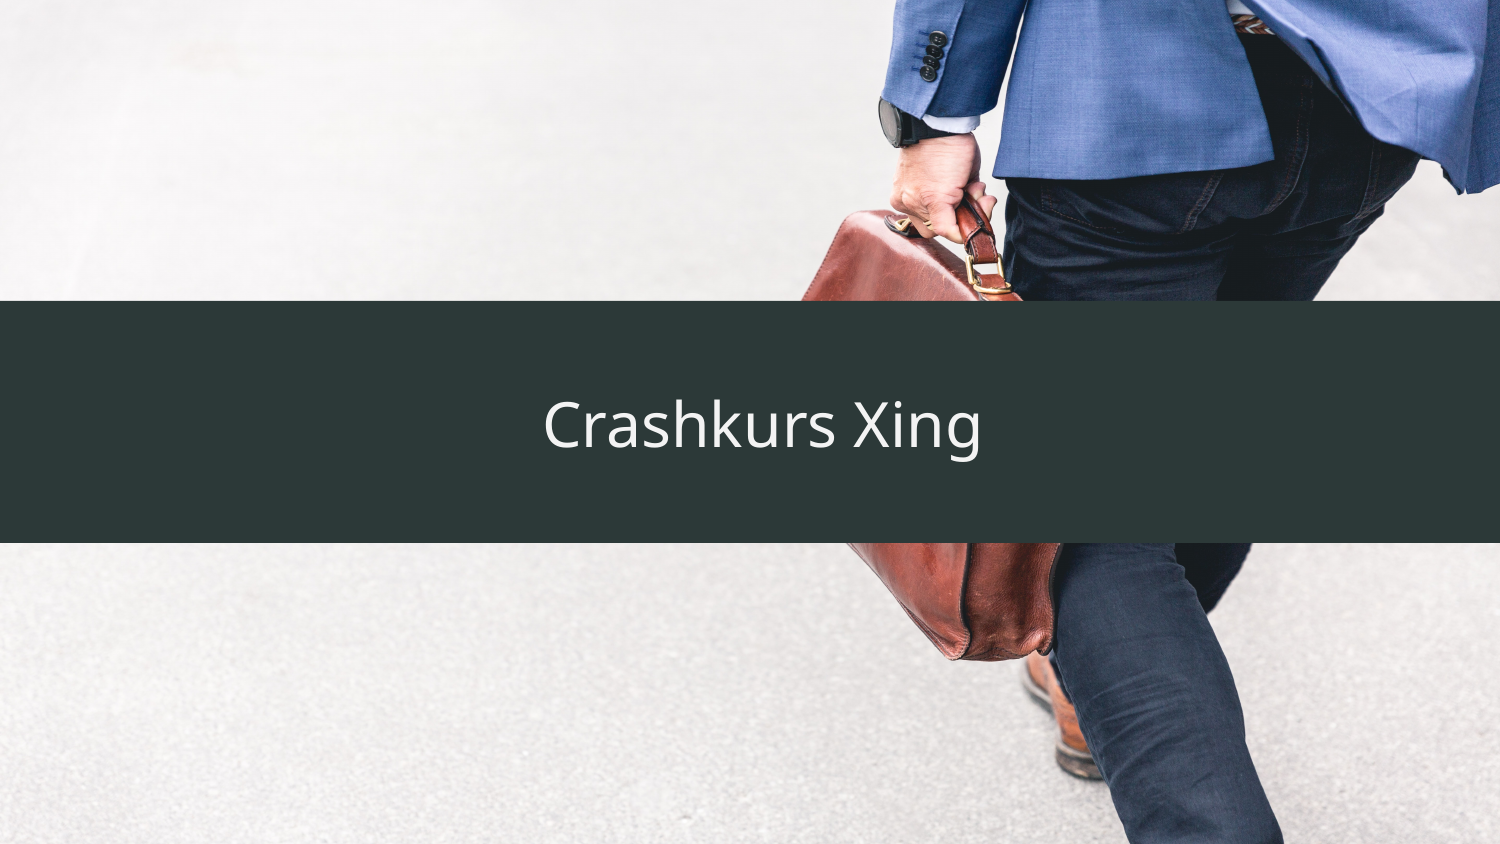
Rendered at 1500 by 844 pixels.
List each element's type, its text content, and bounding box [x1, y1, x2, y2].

subtitle Crashkurs Xing [335, 372, 1165, 473]
picture [0, 0, 1500, 300]
picture [0, 543, 1500, 844]
